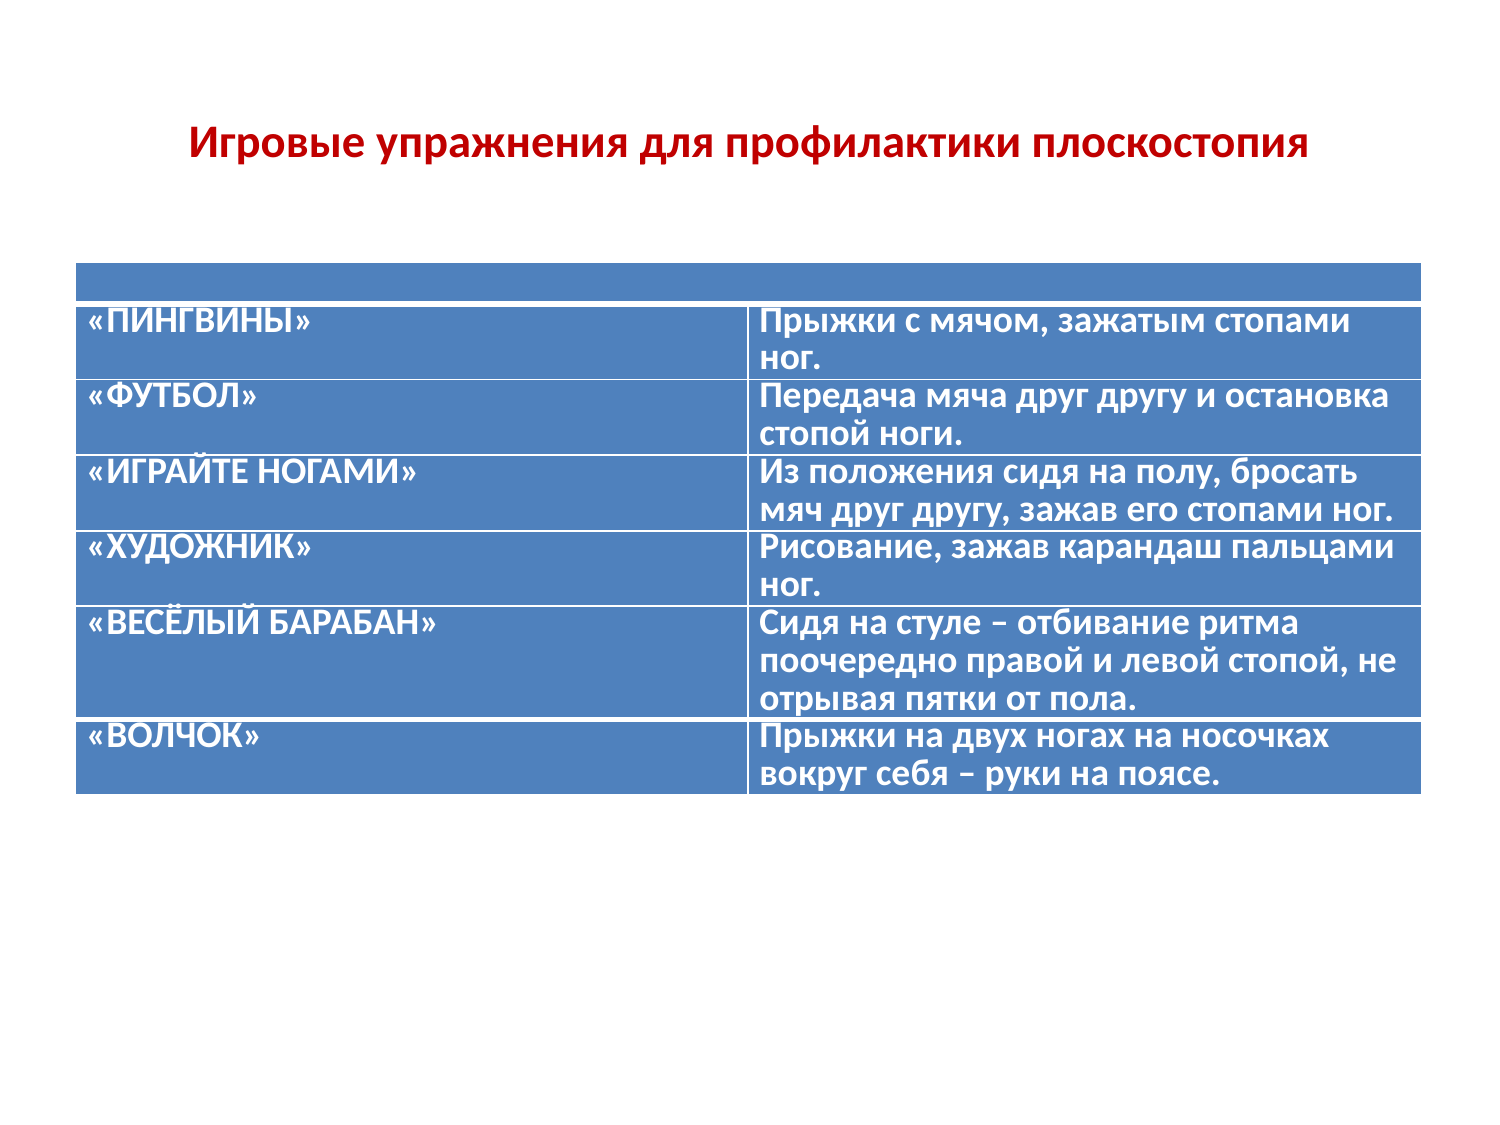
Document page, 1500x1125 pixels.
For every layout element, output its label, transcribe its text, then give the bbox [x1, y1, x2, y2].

table_cell «ВЕСЁЛЫЙ БАРАБАН» [76, 607, 747, 717]
table_header [76, 263, 1421, 301]
table_cell Рисование, зажав карандаш пальцами ног. [749, 532, 1421, 605]
table_cell «ХУДОЖНИК» [76, 532, 747, 605]
table_cell «ИГРАЙТЕ НОГАМИ» [76, 456, 747, 530]
table_cell «ВОЛЧОК» [76, 722, 747, 794]
table_cell Прыжки на двух ногах на носочках вокруг себя – руки на поясе. [749, 722, 1421, 794]
title Игровые упражнения для профилактики плоскостопия [74, 44, 1426, 233]
table_cell Сидя на стуле – отбивание ритма поочередно правой и левой стопой, не отрывая пятки от пола. [749, 607, 1421, 717]
table_cell «ПИНГВИНЫ» [76, 307, 747, 379]
table_cell «ФУТБОЛ» [76, 380, 747, 454]
table_cell Из положения сидя на полу, бросать мяч друг другу, зажав его стопами ног. [749, 456, 1421, 530]
table_cell Передача мяча друг другу и остановка стопой ноги. [749, 380, 1421, 454]
table_cell Прыжки с мячом, зажатым стопами ног. [749, 307, 1421, 379]
